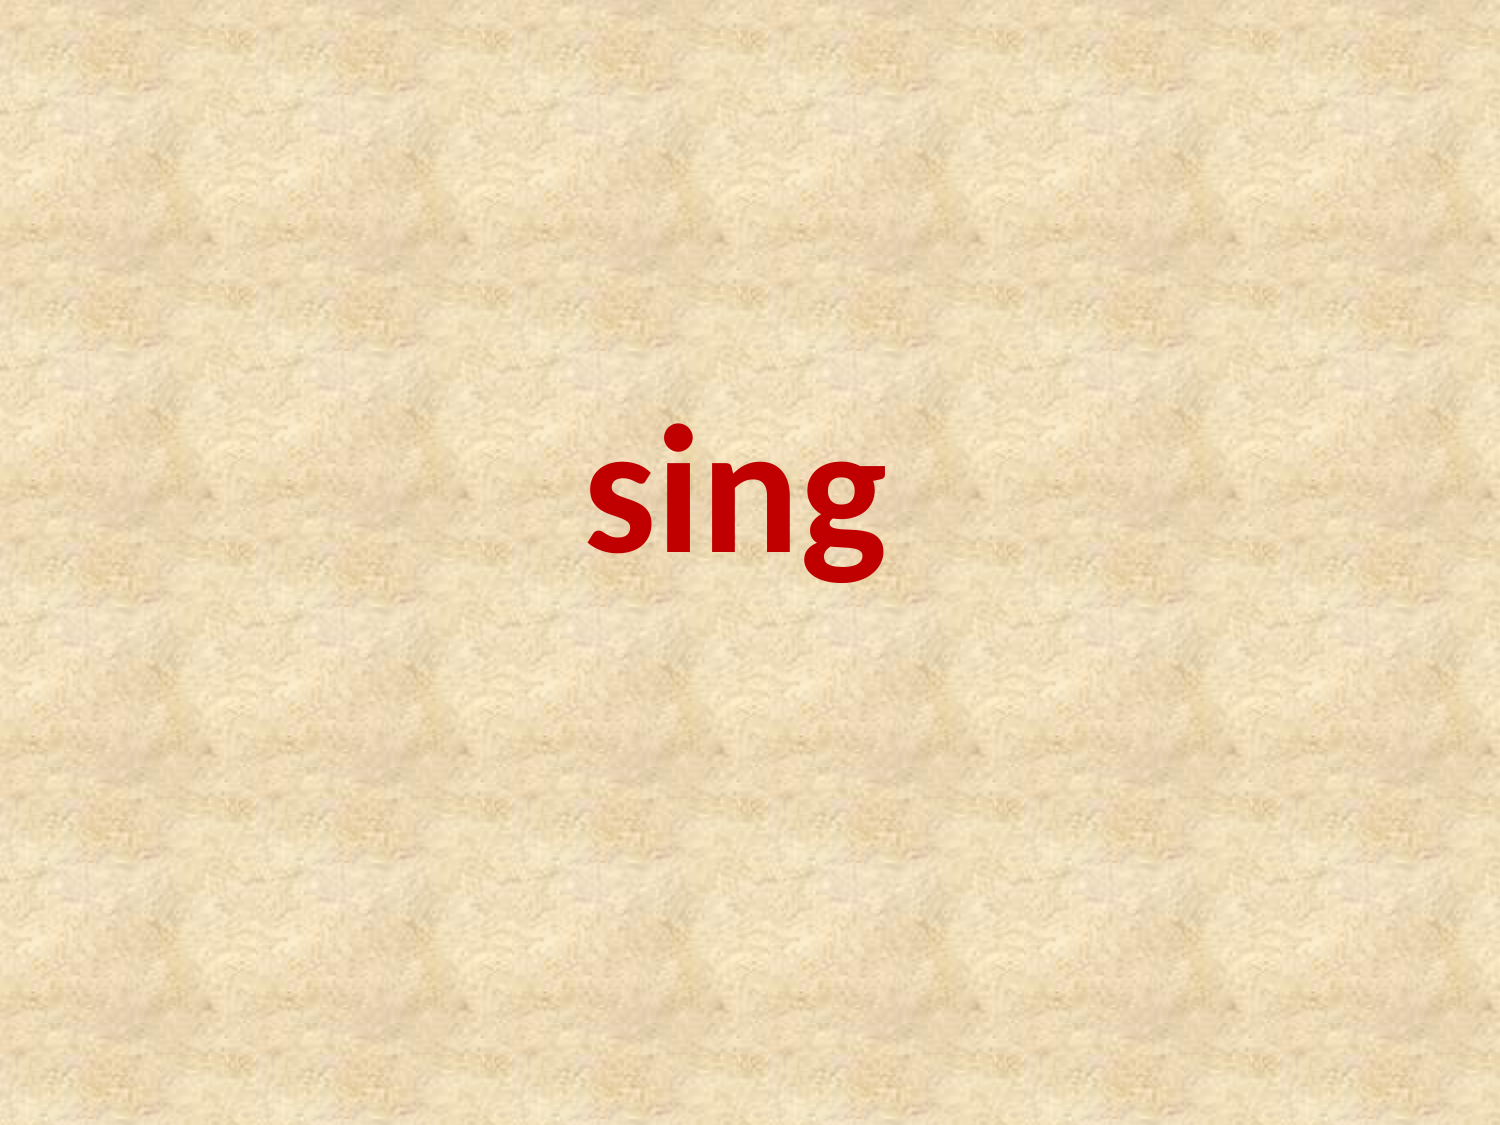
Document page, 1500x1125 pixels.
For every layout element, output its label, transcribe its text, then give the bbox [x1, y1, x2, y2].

text_box sing [419, 361, 1052, 597]
picture [0, 0, 1500, 1125]
